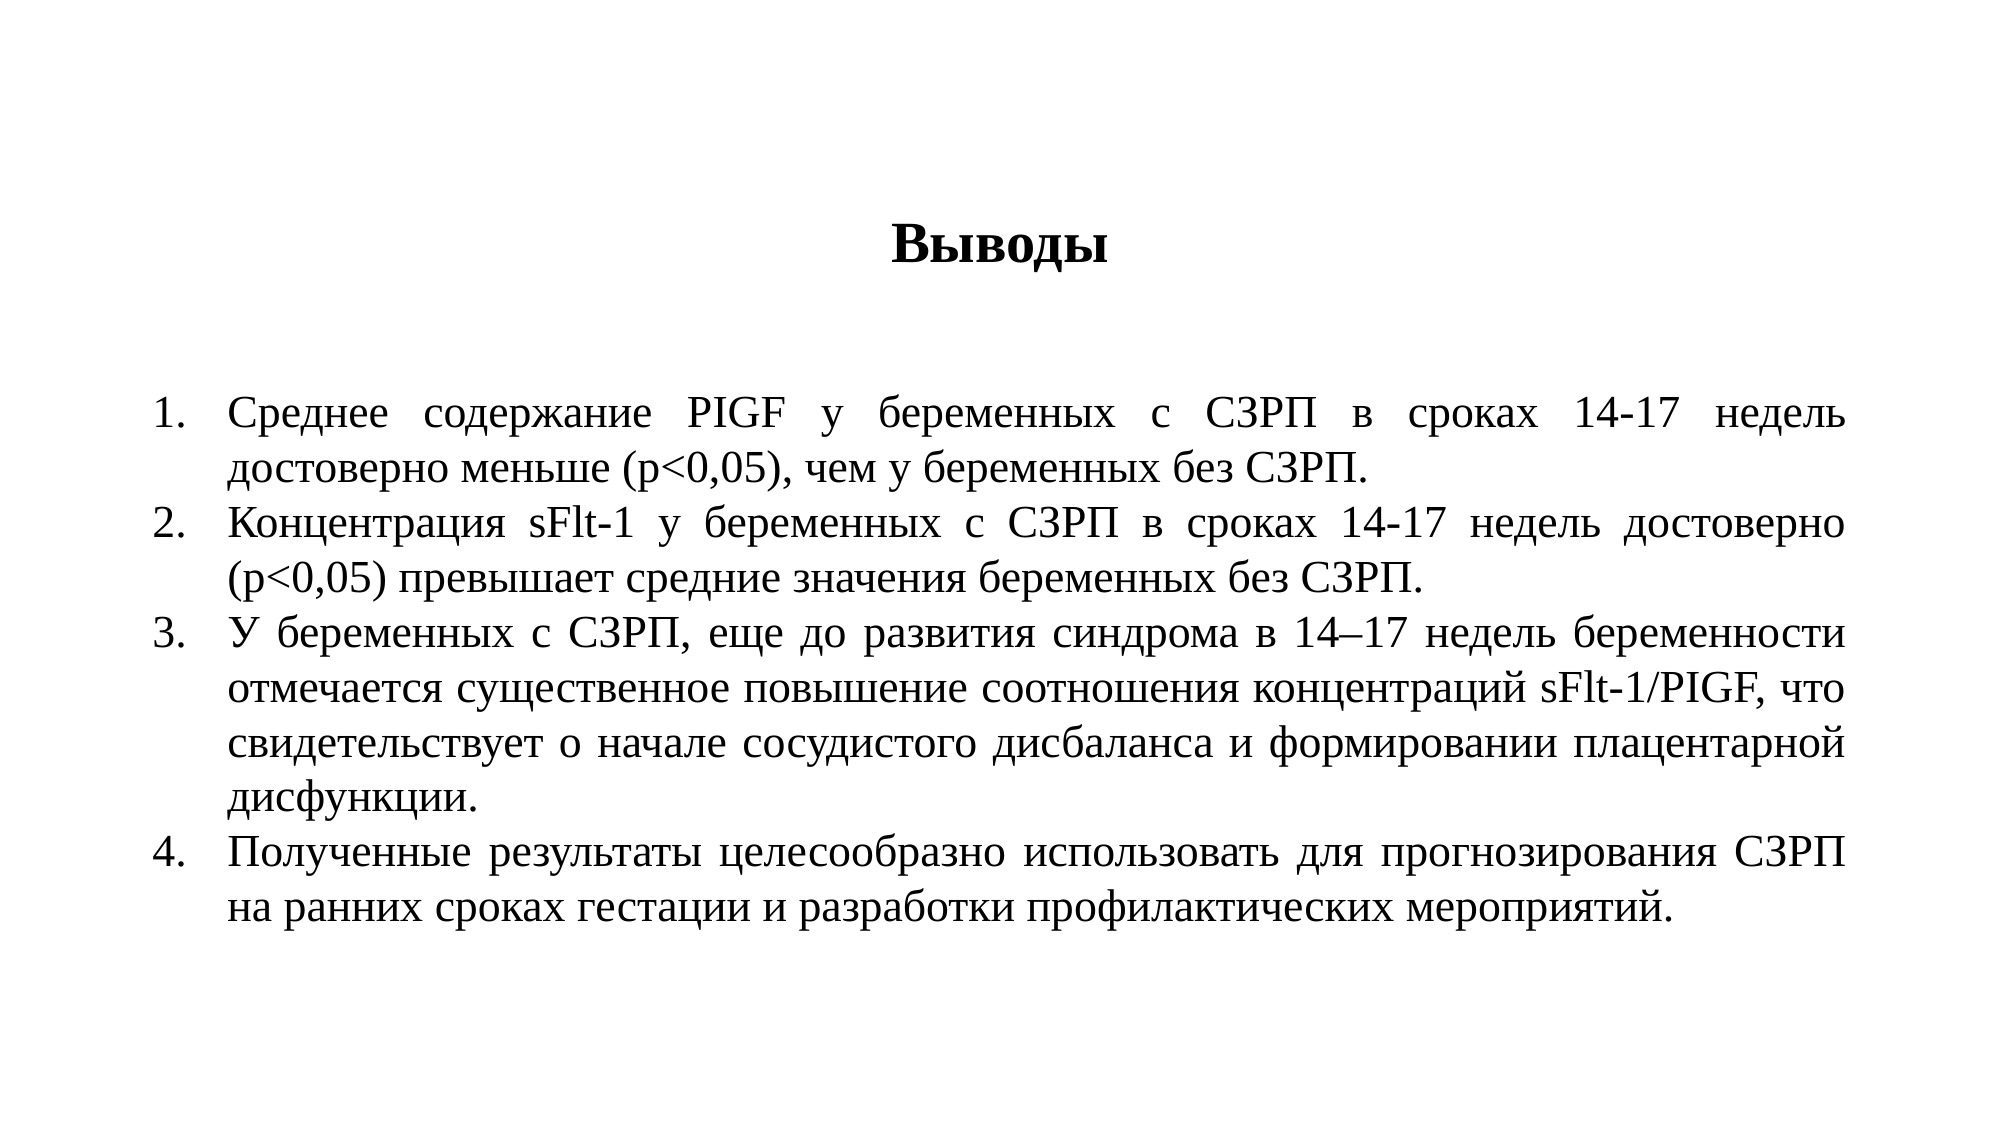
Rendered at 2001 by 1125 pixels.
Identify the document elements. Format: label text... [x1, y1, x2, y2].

title Выводы [137, 138, 1863, 299]
list Среднее содержание PIGF у беременных с СЗРП в сроках 14-17 недель достоверно меньше (р˂0,05), чем у беременных без СЗРП. Концентрация sFlt-1 у беременных с СЗРП в сроках 14-17 недель достоверно (р˂0,05) превышает средние значения беременных без СЗРП. У беременных с СЗРП, еще до развития синдрома в 14–17 недель беременности отмечается существенное повышение соотношения концентраций sFlt-1/PIGF, что свидетельствует о начале сосудистого дисбаланса и формировании плацентарной дисфункции. Полученные результаты целесообразно использовать для прогнозирования СЗРП на ранних сроках гестации и разработки профилактических мероприятий. [137, 299, 1863, 1014]
